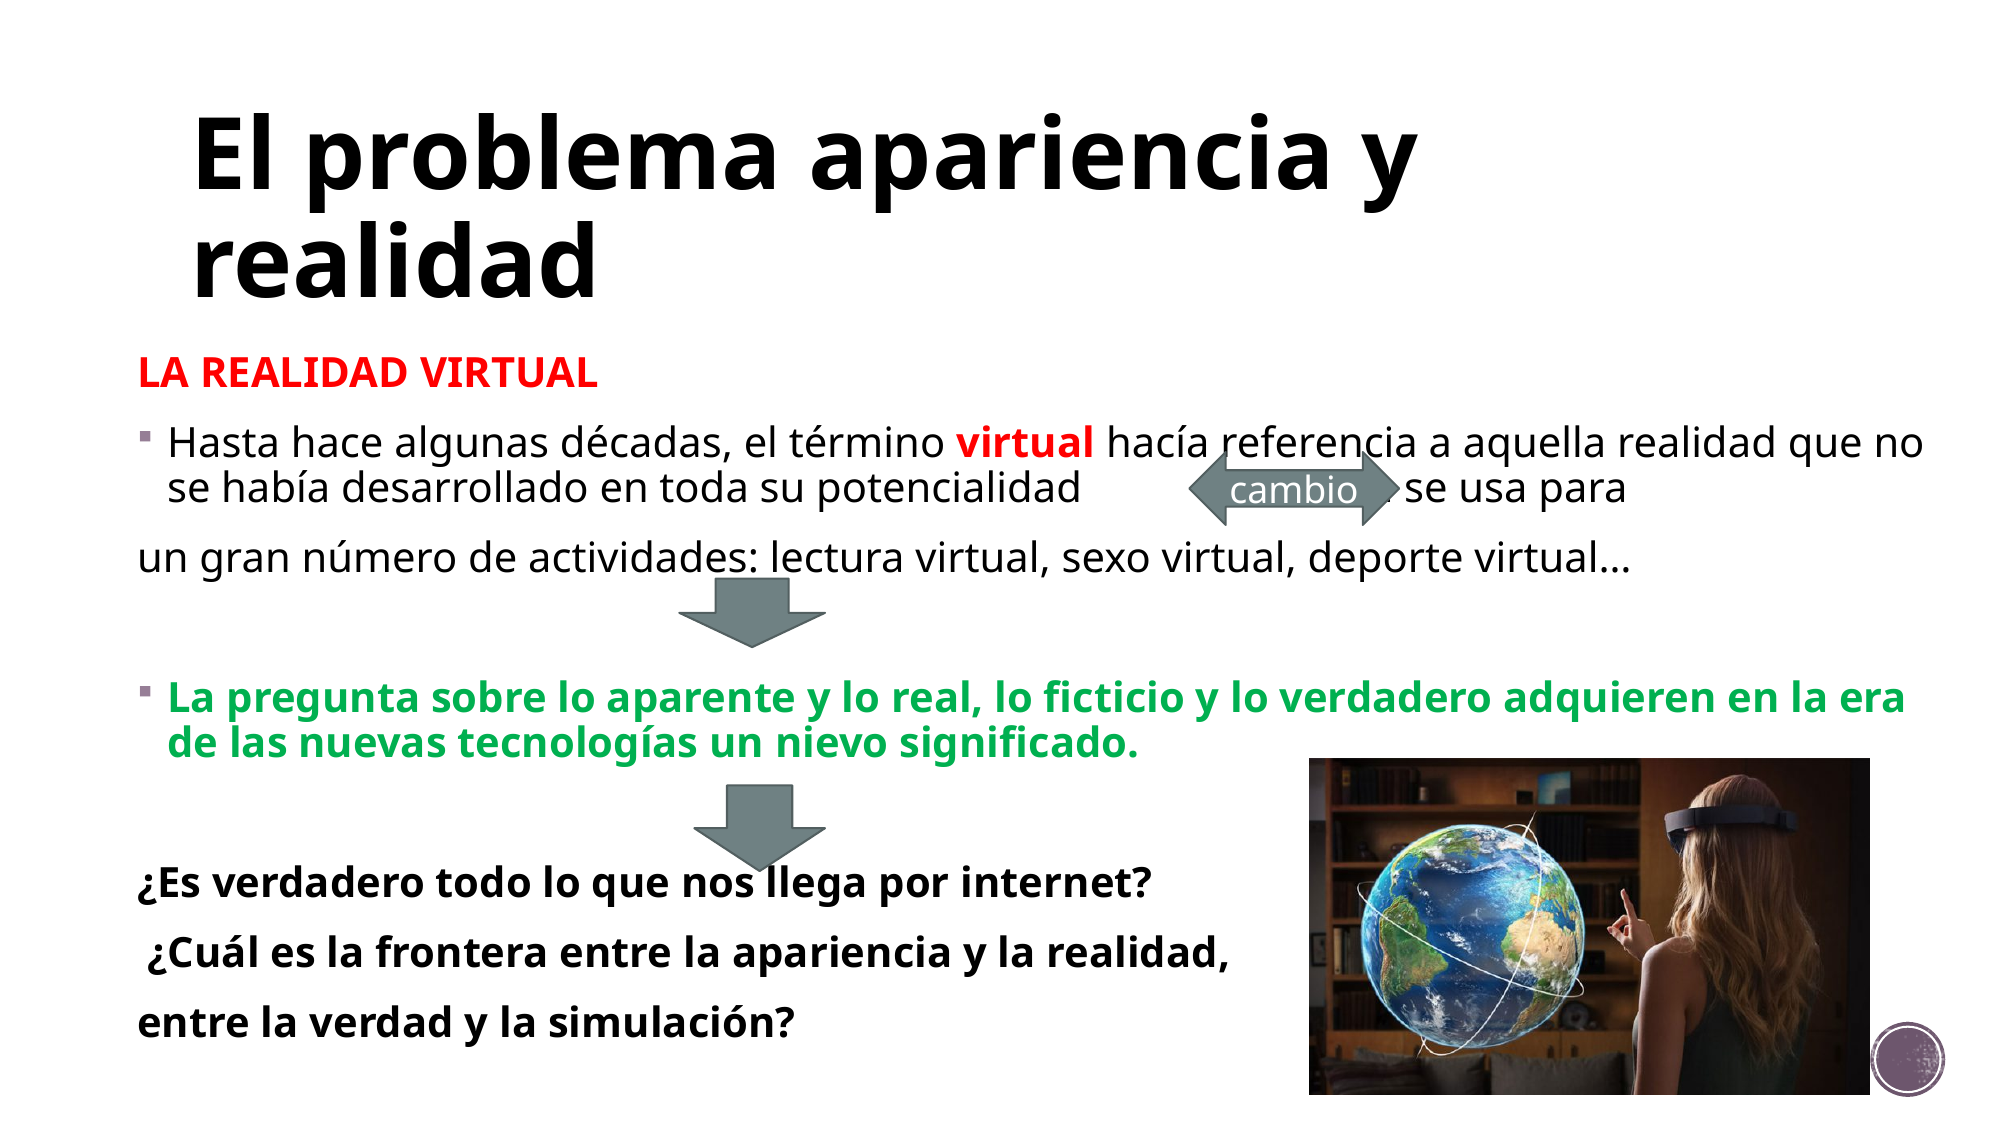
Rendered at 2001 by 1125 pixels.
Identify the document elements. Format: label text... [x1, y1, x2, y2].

picture [1309, 758, 1870, 1095]
text_box cambio [1188, 451, 1400, 526]
list LA REALIDAD VIRTUAL Hasta hace algunas décadas, el término virtual hacía referencia a aquella realidad que no se había desarrollado en toda su potencialidad Ahora se usa para un gran número de actividades: lectura virtual, sexo virtual, deporte virtual… La pregunta sobre lo aparente y lo real, lo ficticio y lo verdadero adquieren en la era de las nuevas tecnologías un nievo significado. ¿Es verdadero todo lo que nos llega por internet? ¿Cuál es la frontera entre la apariencia y la realidad, entre la verdad y la simulación? [122, 343, 1978, 1095]
text_box [693, 784, 826, 872]
text_box [678, 577, 827, 649]
title El problema apariencia y realidad [175, 79, 1826, 343]
